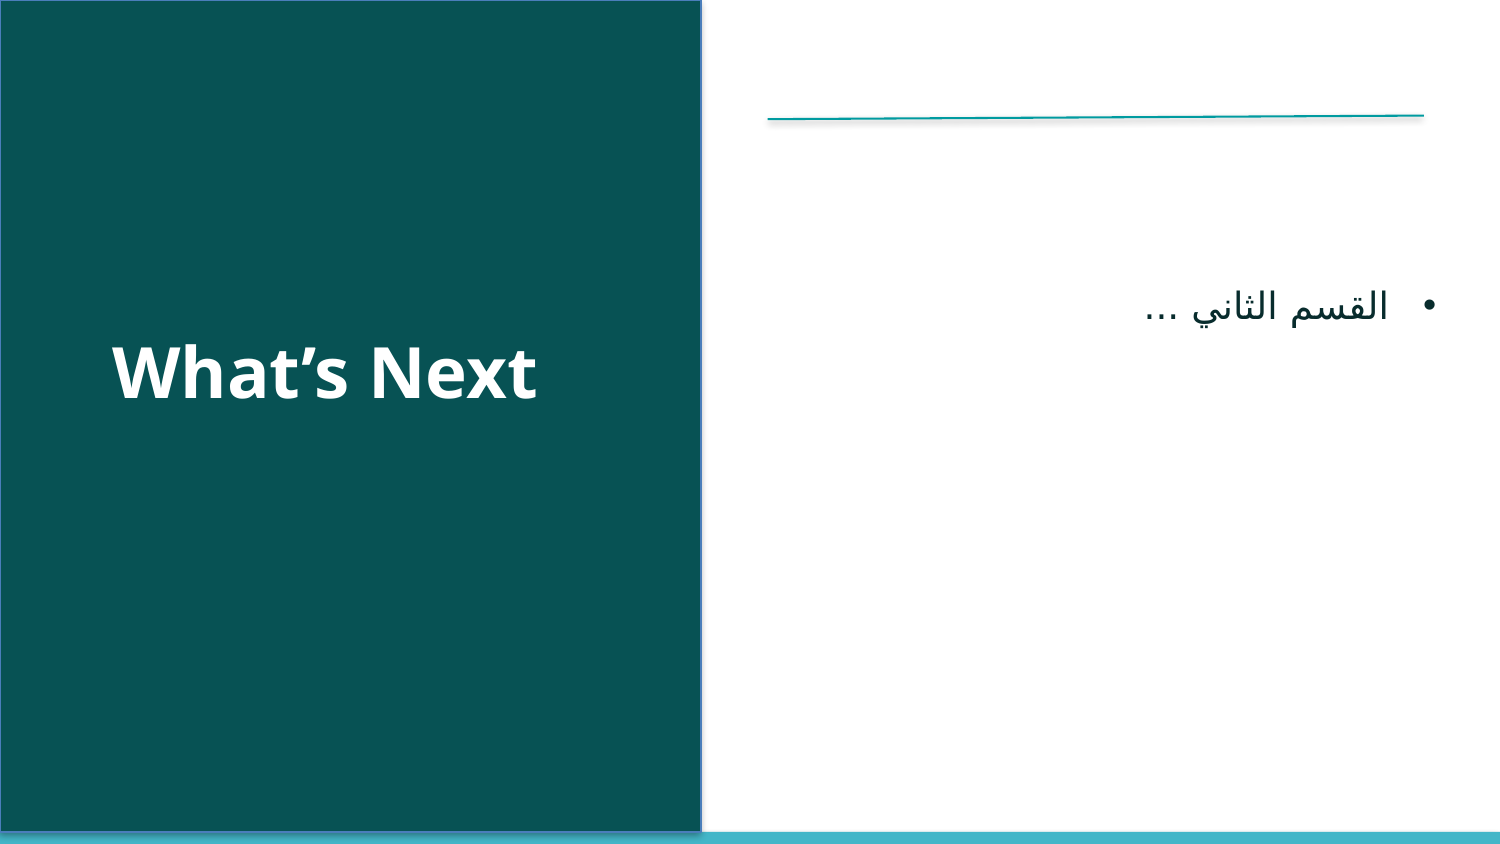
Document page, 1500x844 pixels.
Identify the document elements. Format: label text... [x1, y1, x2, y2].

text_box [0, 0, 702, 833]
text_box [767, 115, 1425, 120]
text_box القسم الثاني ... [767, 252, 1451, 335]
text_box What’s Next [97, 299, 673, 441]
text_box [0, 831, 1500, 844]
